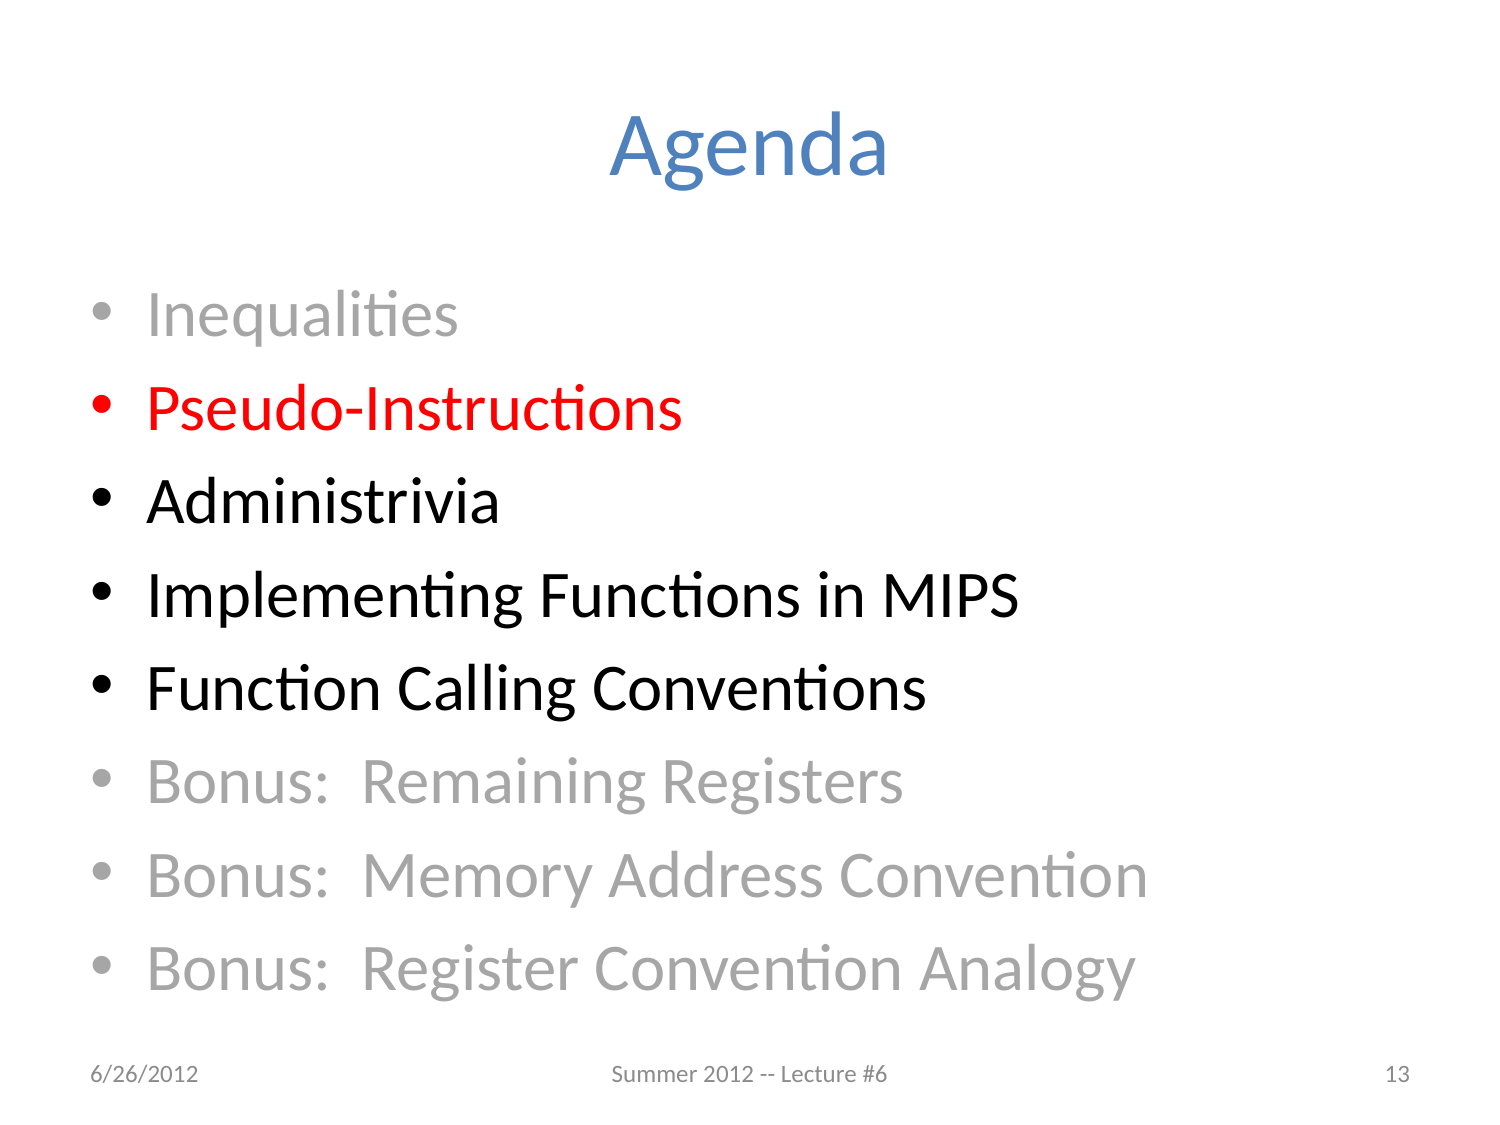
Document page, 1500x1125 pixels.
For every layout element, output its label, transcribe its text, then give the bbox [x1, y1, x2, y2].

list Inequalities Pseudo-Instructions Administrivia Implementing Functions in MIPS Function Calling Conventions Bonus: Remaining Registers Bonus: Memory Address Convention Bonus: Register Convention Analogy [75, 262, 1425, 1073]
footer Summer 2012 -- Lecture #6 [512, 1042, 988, 1103]
slide_number 13 [1074, 1042, 1425, 1103]
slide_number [75, 1042, 425, 1103]
title Agenda [75, 45, 1425, 233]
